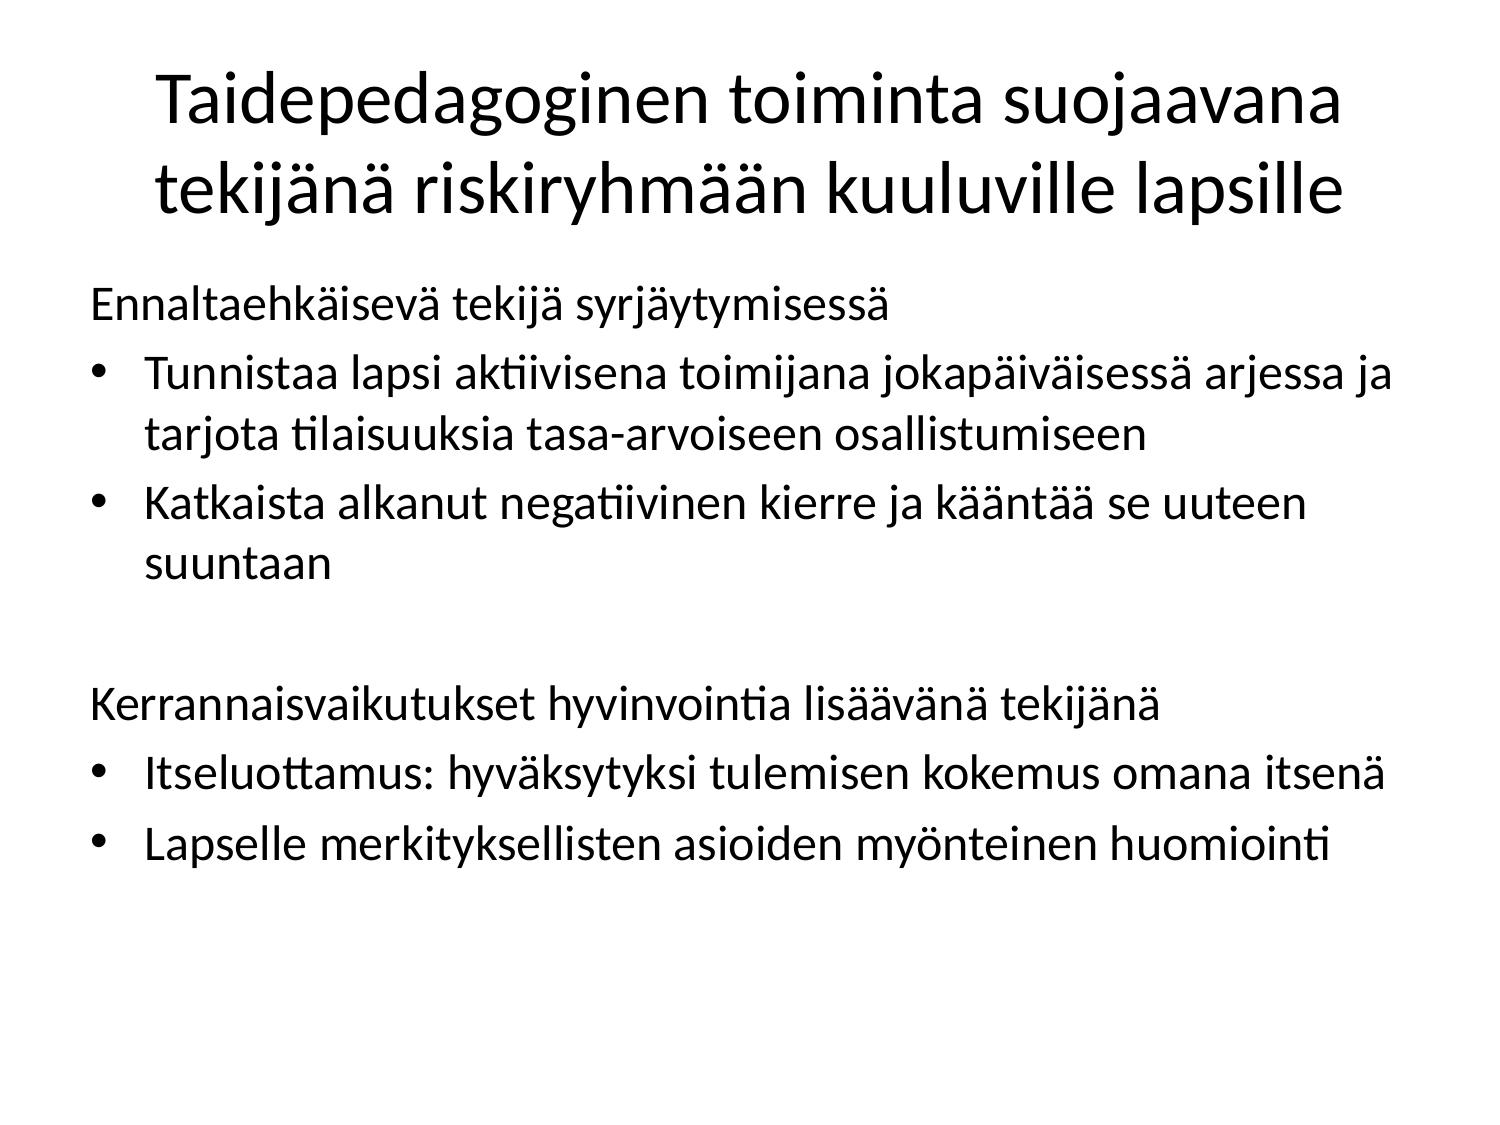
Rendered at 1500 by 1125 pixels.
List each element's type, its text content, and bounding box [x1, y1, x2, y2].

title Taidepedagoginen toiminta suojaavana tekijänä riskiryhmään kuuluville lapsille [75, 45, 1425, 233]
list Ennaltaehkäisevä tekijä syrjäytymisessä Tunnistaa lapsi aktiivisena toimijana jokapäiväisessä arjessa ja tarjota tilaisuuksia tasa-arvoiseen osallistumiseen Katkaista alkanut negatiivinen kierre ja kääntää se uuteen suuntaan Kerrannaisvaikutukset hyvinvointia lisäävänä tekijänä Itseluottamus: hyväksytyksi tulemisen kokemus omana itsenä Lapselle merkityksellisten asioiden myönteinen huomiointi [75, 262, 1425, 1005]
